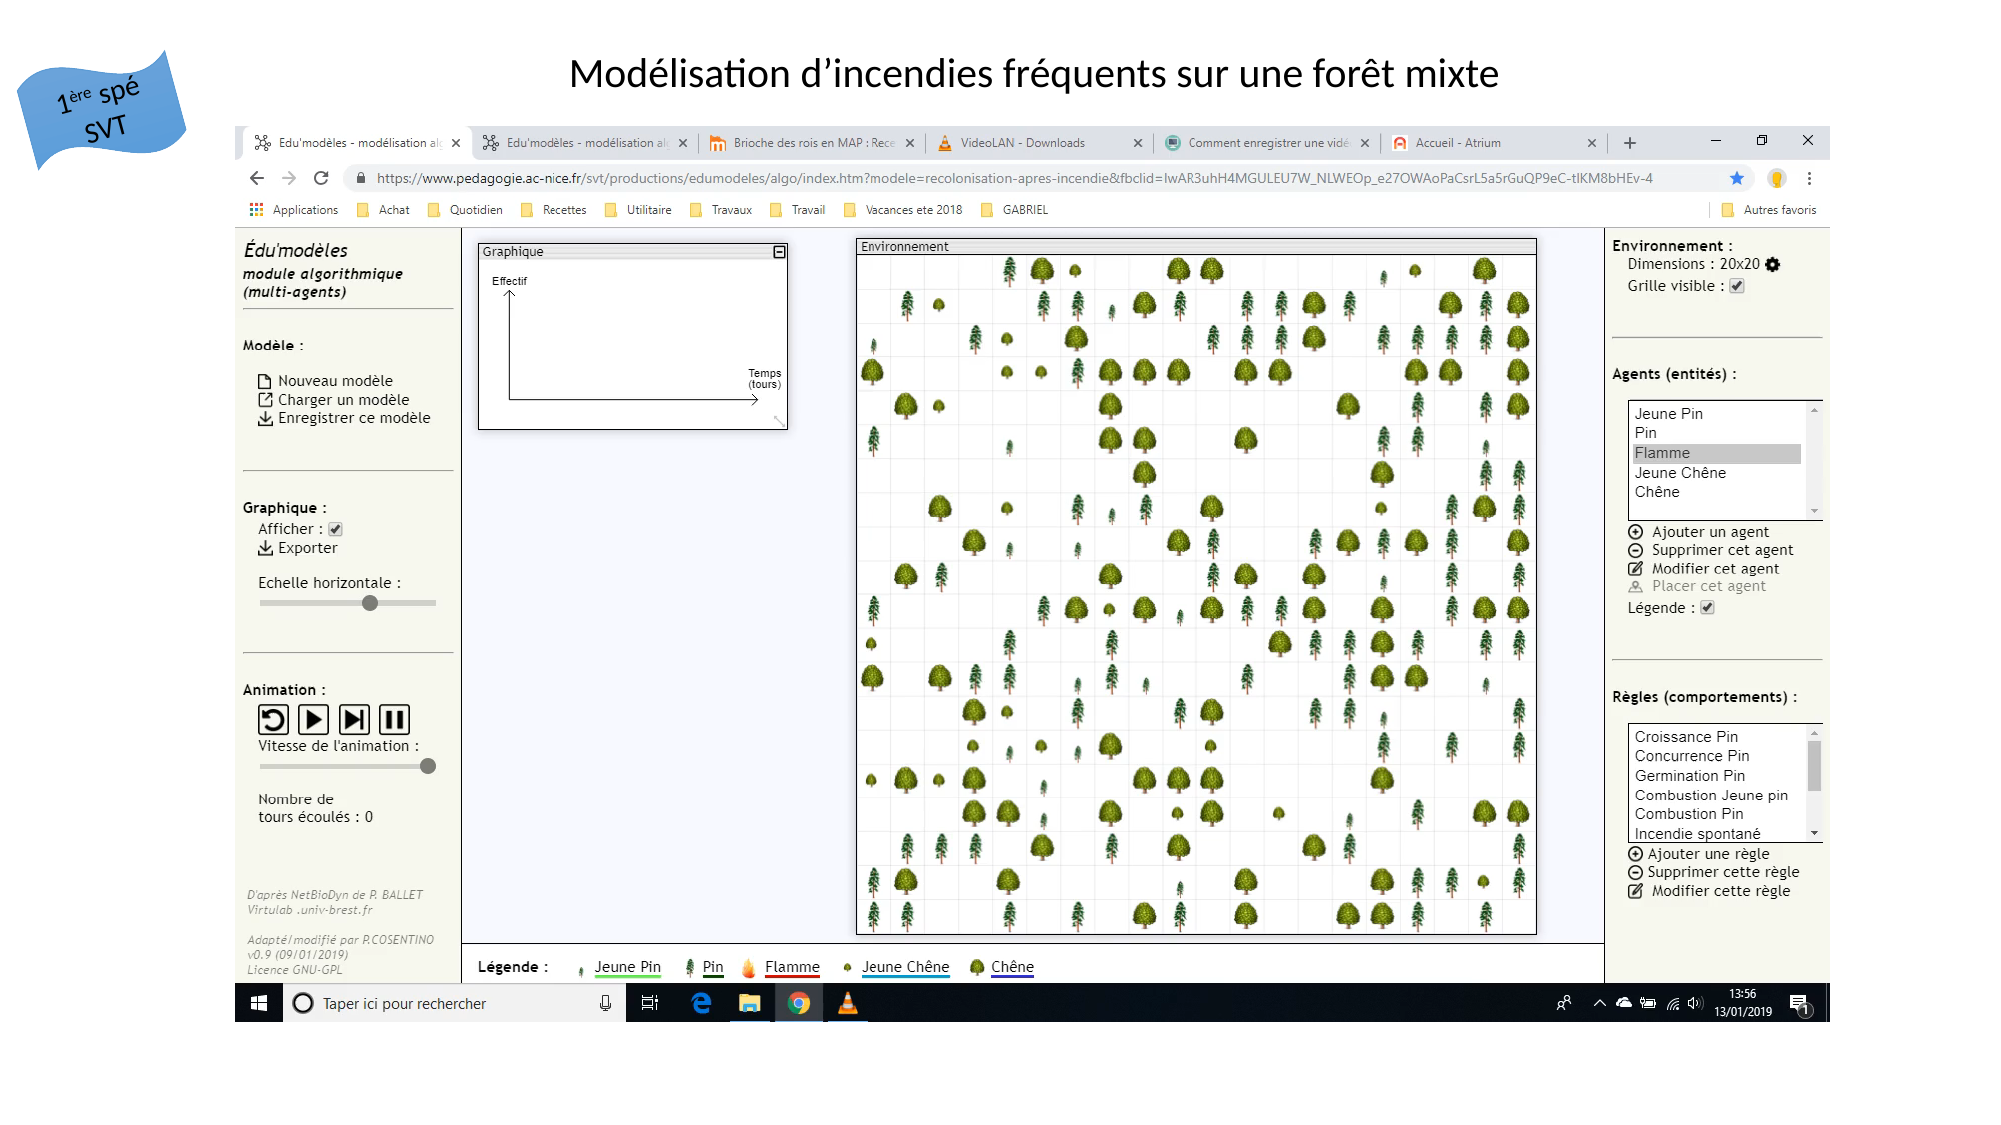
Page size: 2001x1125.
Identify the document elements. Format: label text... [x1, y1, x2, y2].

text_box 1ère spé SVT [16, 49, 187, 171]
text_box Modélisation d’incendies fréquents sur une forêt mixte [360, 38, 1709, 103]
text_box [234, 125, 1830, 1023]
